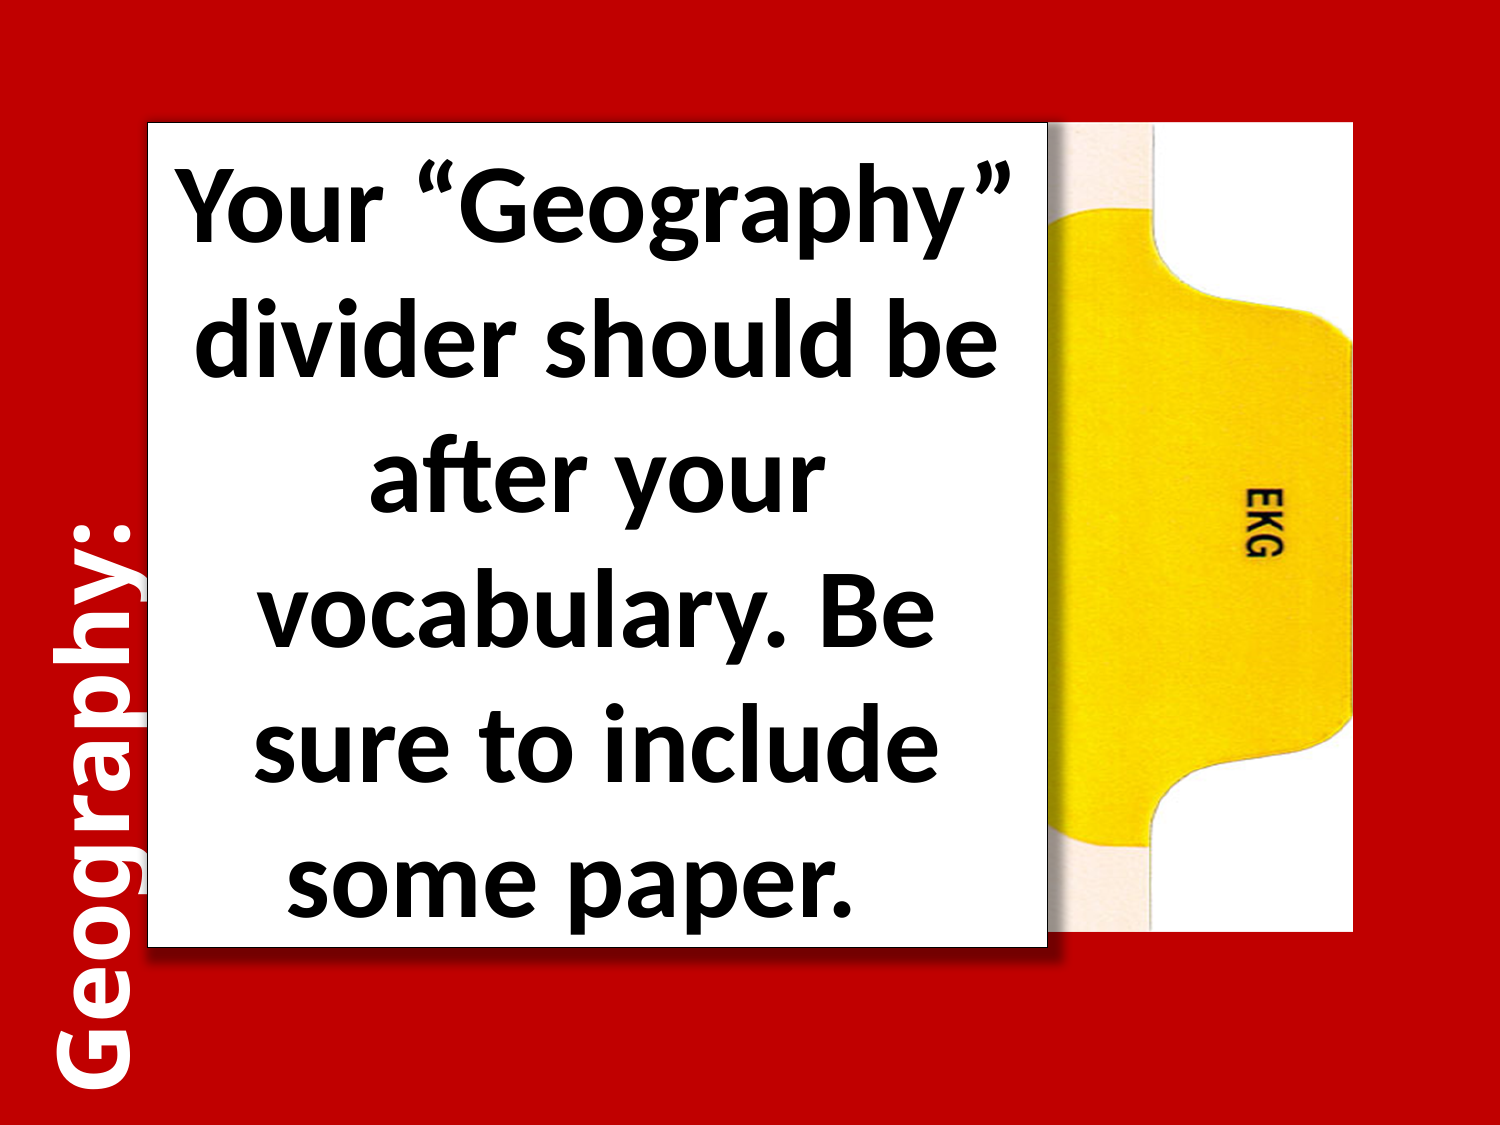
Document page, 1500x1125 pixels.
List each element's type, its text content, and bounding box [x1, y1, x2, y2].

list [741, 122, 1353, 932]
title Geography: [0, 0, 229, 1111]
text_box Your “Geography” divider should be after your vocabulary. Be sure to include some paper. [147, 122, 1048, 948]
